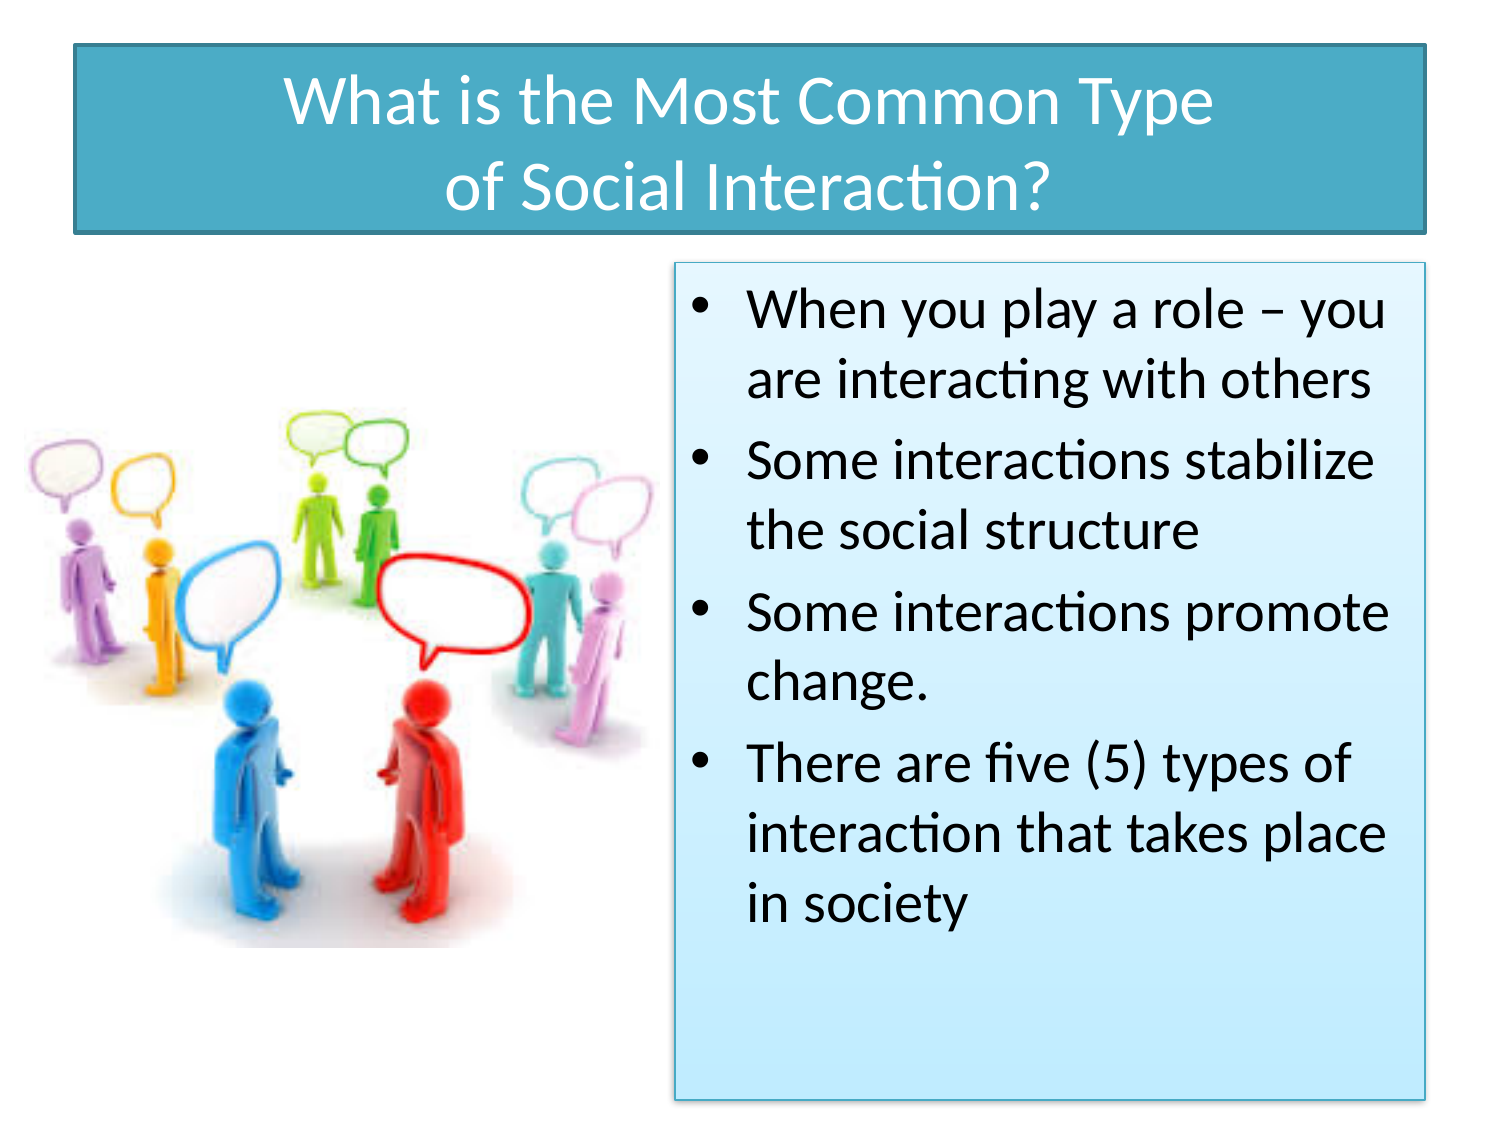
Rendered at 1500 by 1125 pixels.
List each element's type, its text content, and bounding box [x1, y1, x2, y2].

picture [24, 387, 660, 948]
title What is the Most Common Type of Social Interaction? [73, 43, 1427, 235]
list When you play a role – you are interacting with others Some interactions stabilize the social structure Some interactions promote change. There are five (5) types of interaction that takes place in society [674, 262, 1426, 1101]
